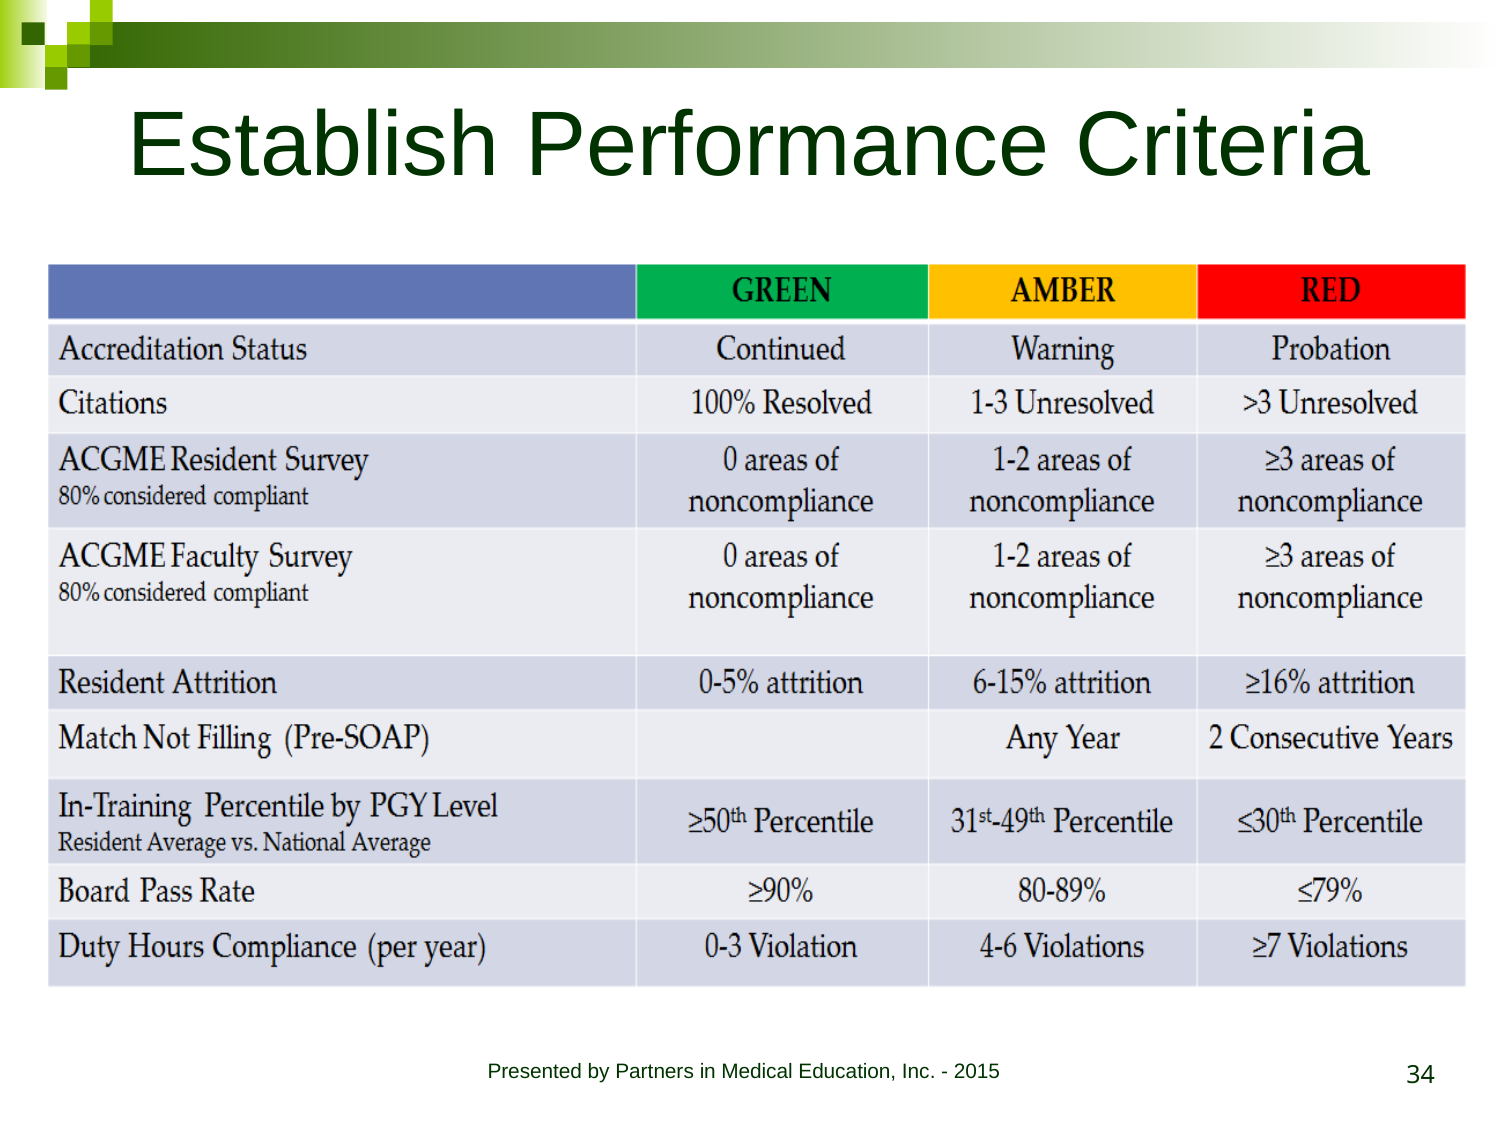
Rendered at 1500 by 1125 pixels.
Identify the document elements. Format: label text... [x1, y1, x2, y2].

slide_number 34 [1100, 1025, 1450, 1100]
picture [47, 258, 1467, 987]
footer Presented by Partners in Medical Education, Inc. - 2015 [412, 1050, 1075, 1100]
title Establish Performance Criteria [75, 45, 1425, 233]
